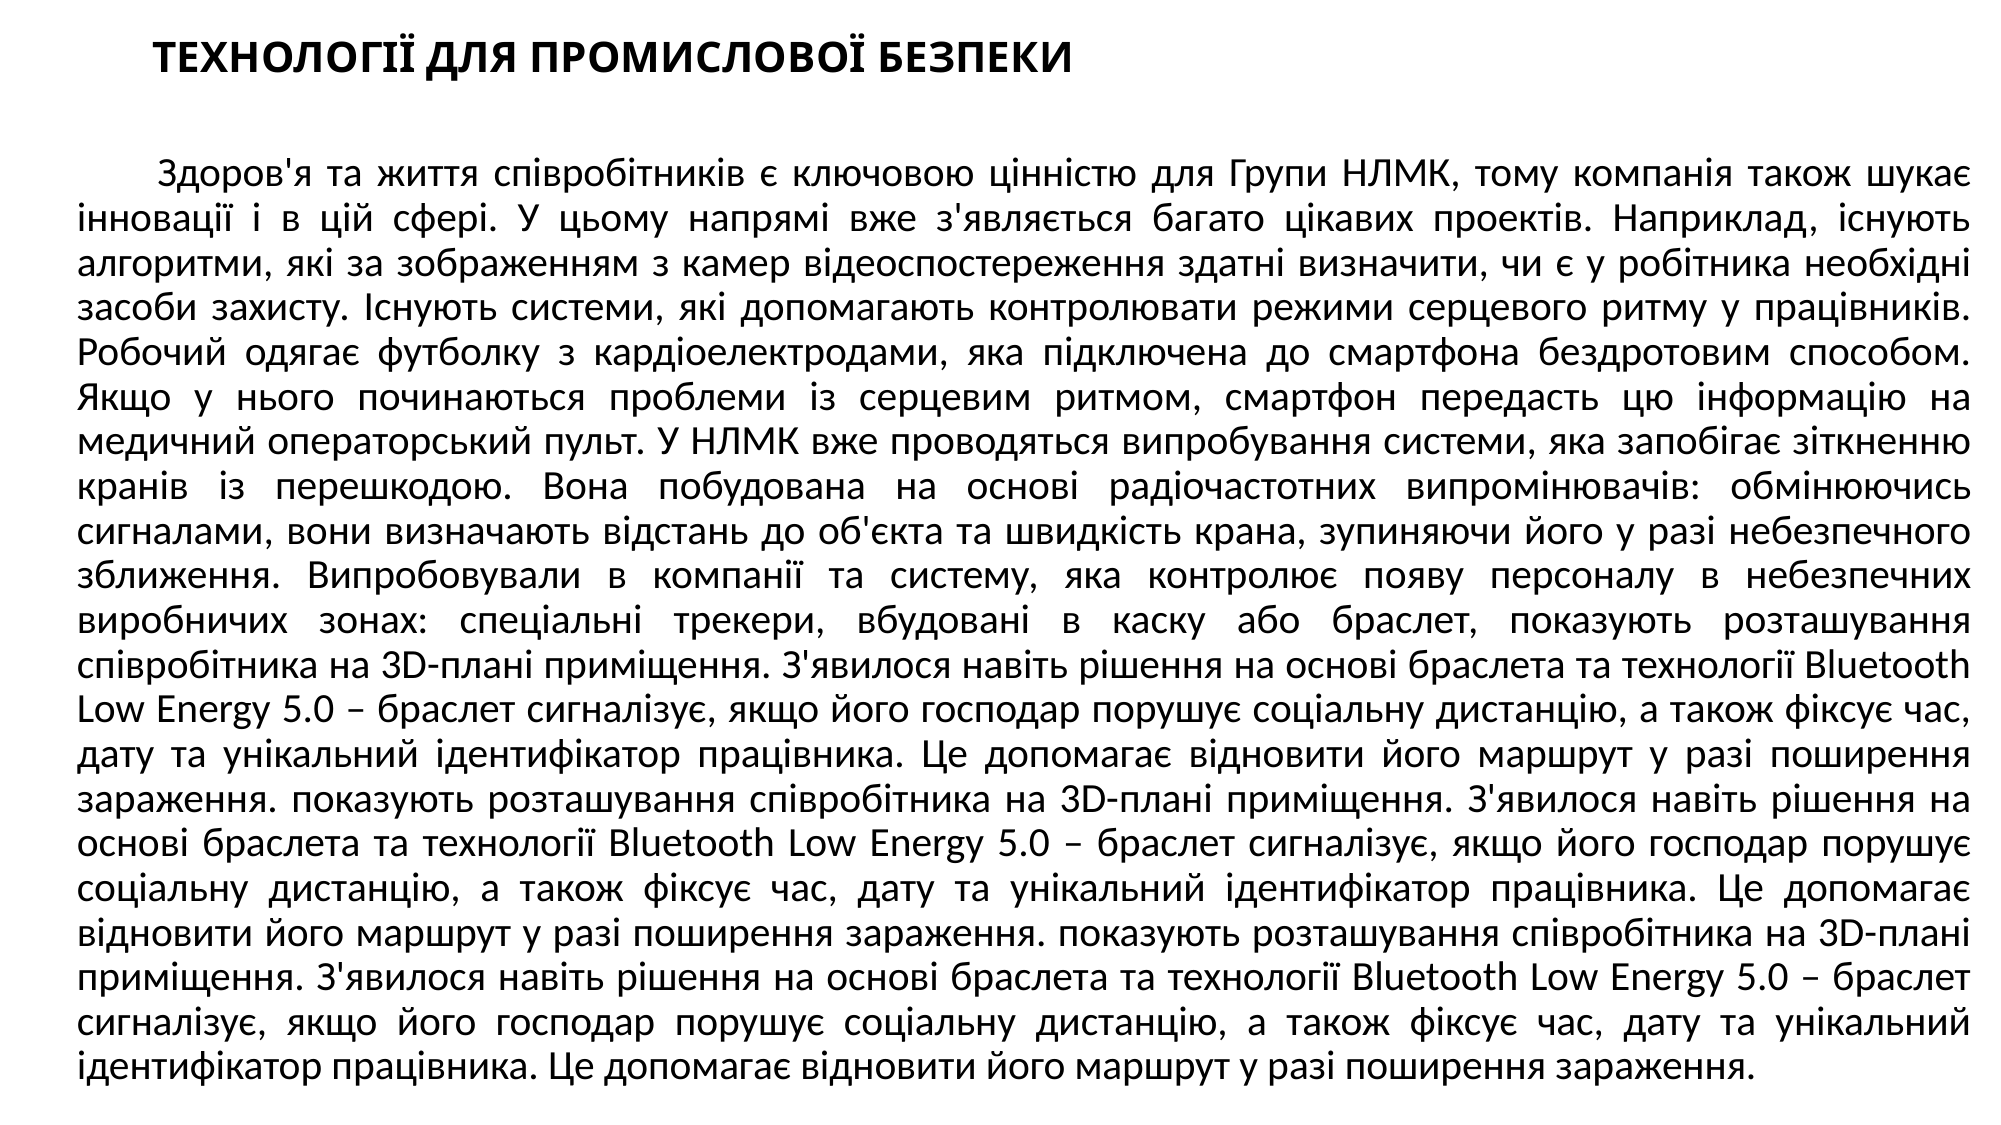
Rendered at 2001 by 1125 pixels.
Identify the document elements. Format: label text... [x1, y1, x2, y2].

list Здоров'я та життя співробітників є ключовою цінністю для Групи НЛМК, тому компанія також шукає інновації і в цій сфері. У цьому напрямі вже з'являється багато цікавих проектів. Наприклад, існують алгоритми, які за зображенням з камер відеоспостереження здатні визначити, чи є у робітника необхідні засоби захисту. Існують системи, які допомагають контролювати режими серцевого ритму у працівників. Робочий одягає футболку з кардіоелектродами, яка підключена до смартфона бездротовим способом. Якщо у нього починаються проблеми із серцевим ритмом, смартфон передасть цю інформацію на медичний операторський пульт. У НЛМК вже проводяться випробування системи, яка запобігає зіткненню кранів із перешкодою. Вона побудована на основі радіочастотних випромінювачів: обмінюючись сигналами, вони визначають відстань до об'єкта та швидкість крана, зупиняючи його у разі небезпечного зближення. Випробовували в компанії та систему, яка контролює появу персоналу в небезпечних виробничих зонах: спеціальні трекери, вбудовані в каску або браслет, показують розташування співробітника на 3D-плані приміщення. З'явилося навіть рішення на основі браслета та технології Bluetooth Low Energy 5.0 – браслет сигналізує, якщо його господар порушує соціальну дистанцію, а також фіксує час, дату та унікальний ідентифікатор працівника. Це допомагає відновити його маршрут у разі поширення зараження. показують розташування співробітника на 3D-плані приміщення. З'явилося навіть рішення на основі браслета та технології Bluetooth Low Energy 5.0 – браслет сигналізує, якщо його господар порушує соціальну дистанцію, а також фіксує час, дату та унікальний ідентифікатор працівника. Це допомагає відновити його маршрут у разі поширення зараження. показують розташування співробітника на 3D-плані приміщення. З'явилося навіть рішення на основі браслета та технології Bluetooth Low Energy 5.0 – браслет сигналізує, якщо його господар порушує соціальну дистанцію, а також фіксує час, дату та унікальний ідентифікатор працівника. Це допомагає відновити його маршрут у разі поширення зараження. [61, 143, 1988, 1112]
title ТЕХНОЛОГІЇ ДЛЯ ПРОМИСЛОВОЇ БЕЗПЕКИ [137, 28, 1863, 90]
